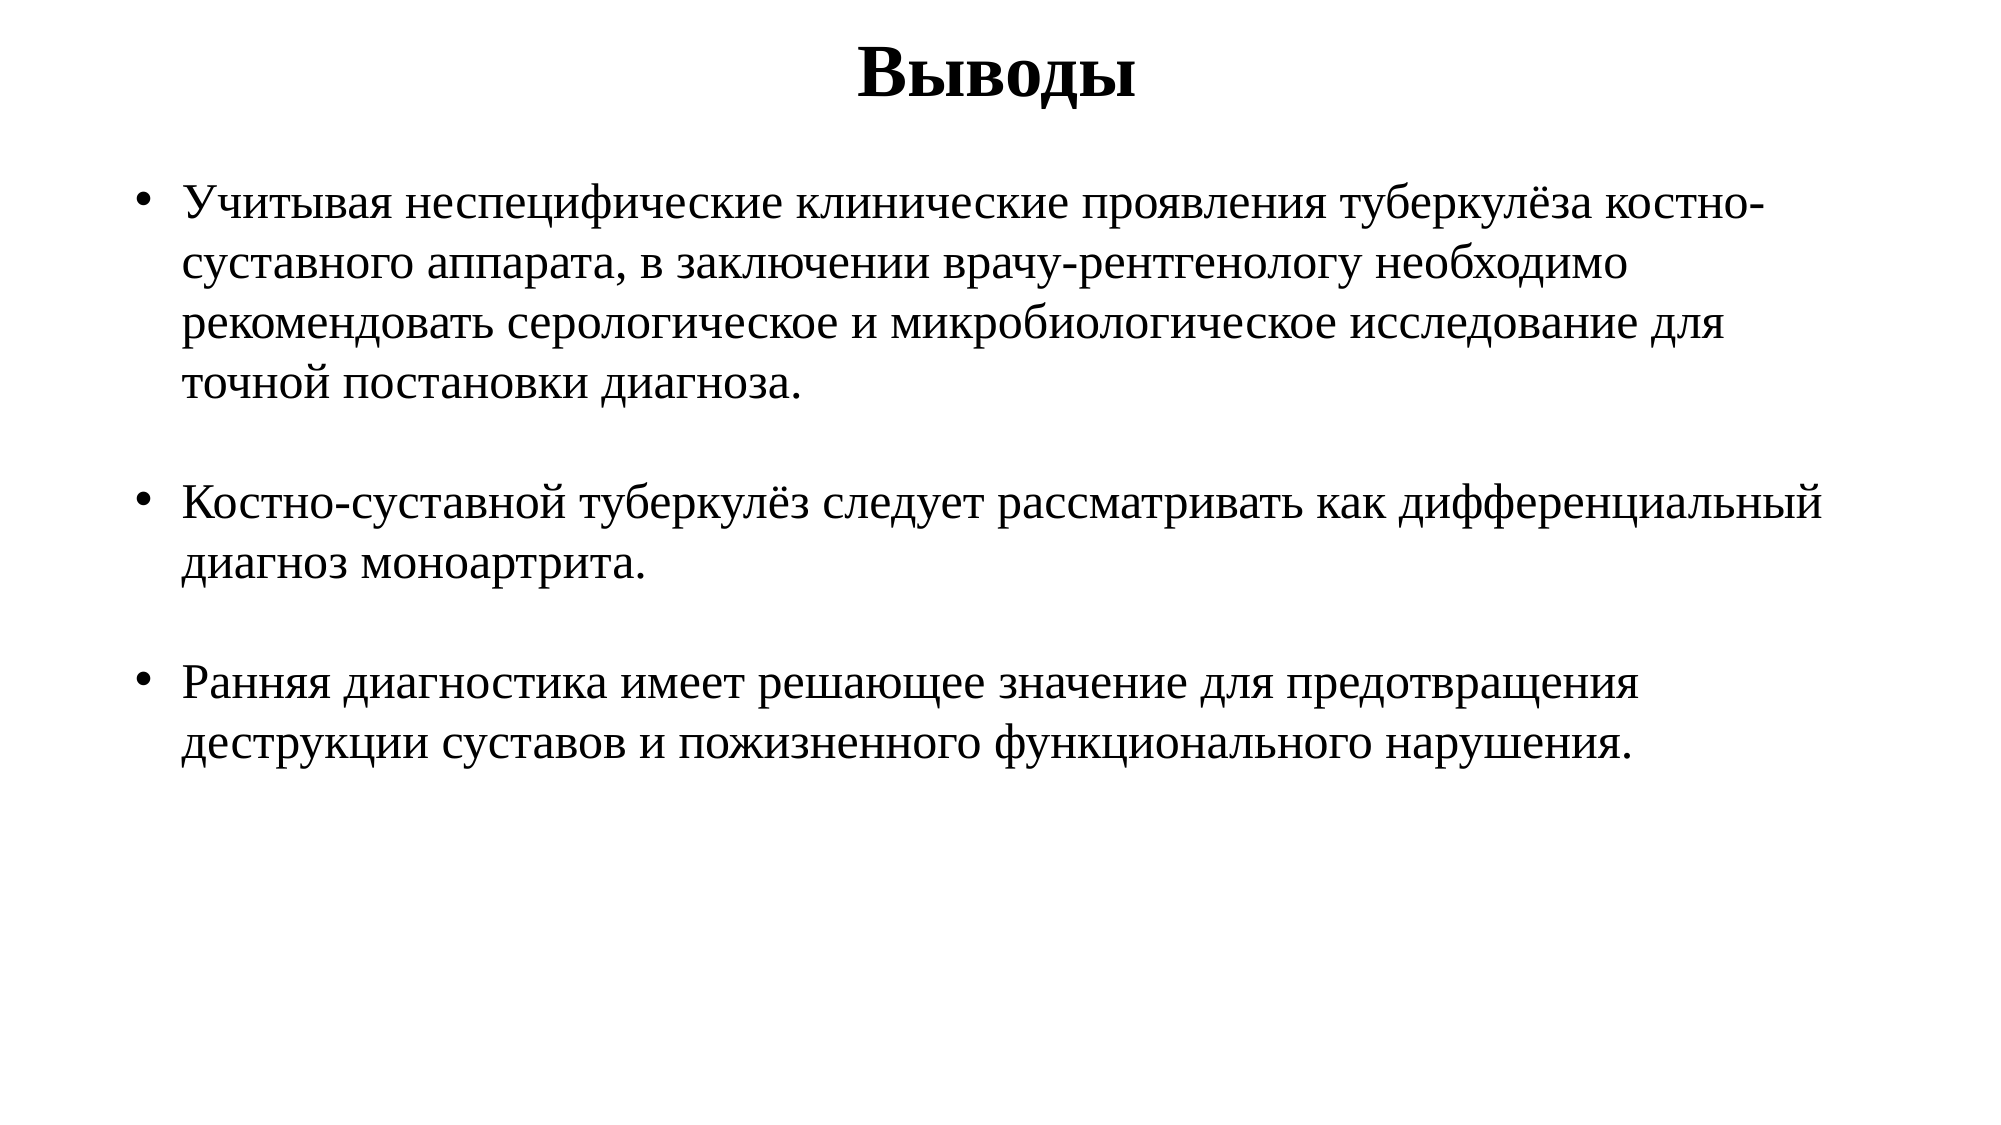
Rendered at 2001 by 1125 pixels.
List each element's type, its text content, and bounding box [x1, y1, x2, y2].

text_box Учитывая неспецифические клинические проявления туберкулёза костно-суставного аппарата, в заключении врачу-рентгенологу необходимо рекомендовать серологическое и микробиологическое исследование для точной постановки диагноза. Костно-суставной туберкулёз следует рассматривать как дифференциальный диагноз моноартрита. Ранняя диагностика имеет решающее значение для предотвращения деструкции суставов и пожизненного функционального нарушения. [119, 160, 1872, 956]
title Выводы [134, 0, 1860, 160]
